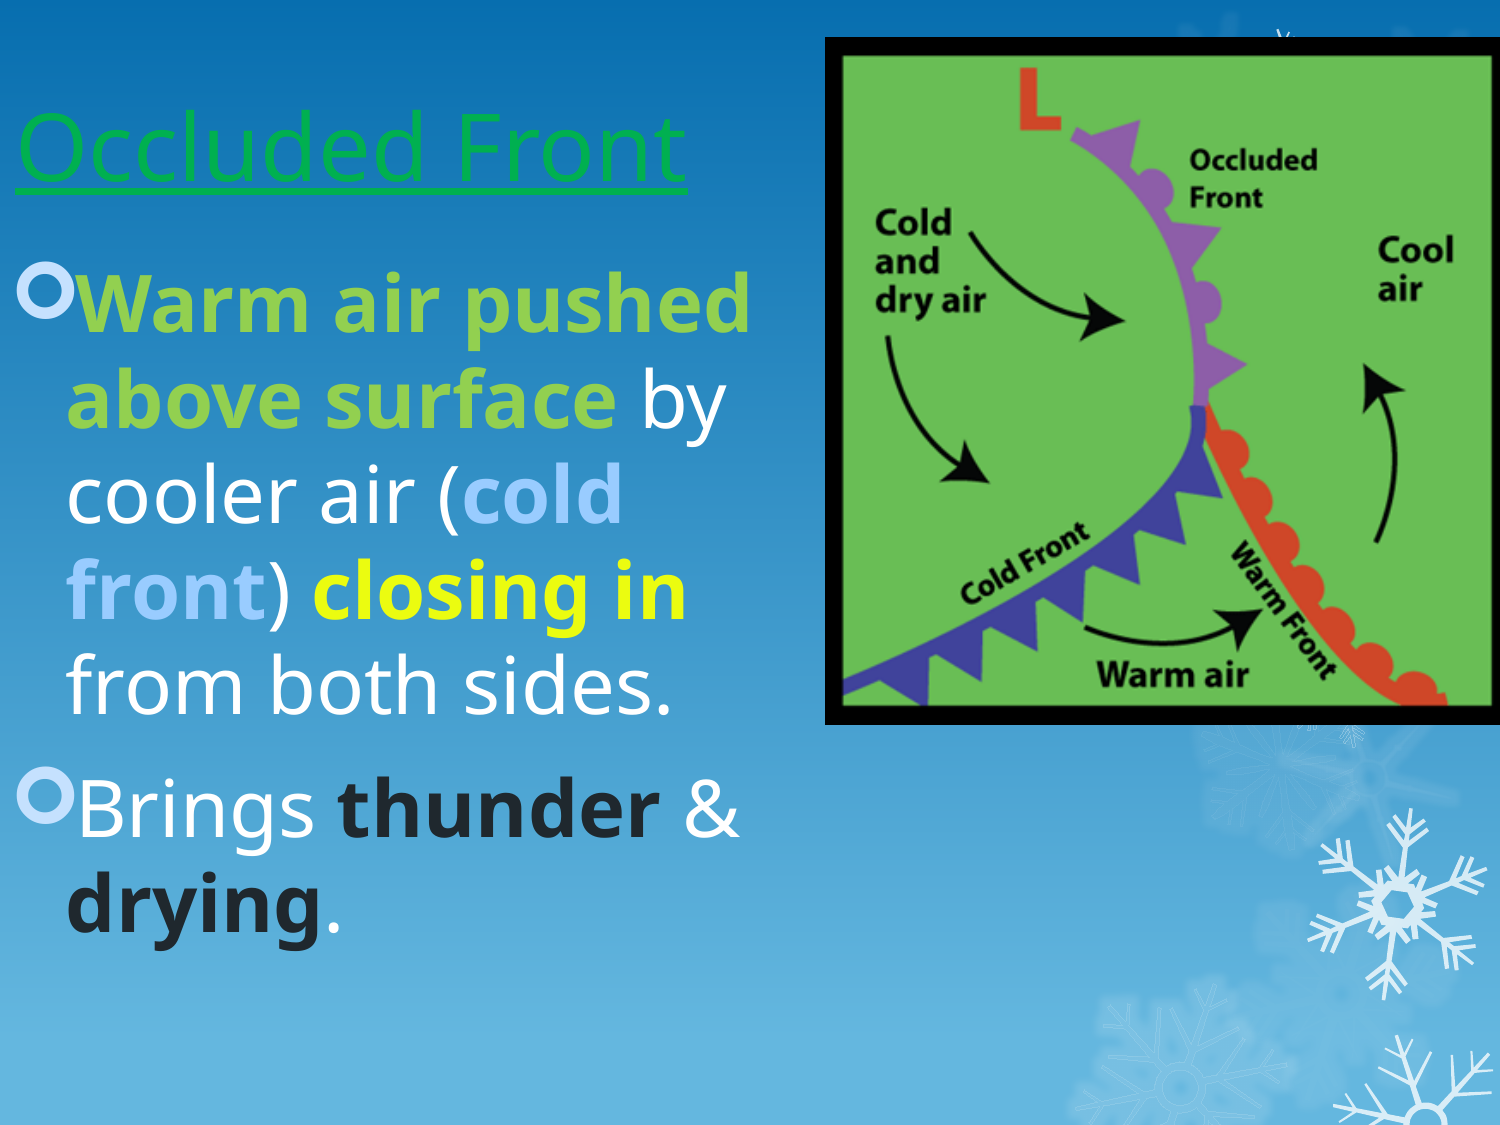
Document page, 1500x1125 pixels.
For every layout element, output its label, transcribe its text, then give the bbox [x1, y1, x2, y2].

list Warm air pushed above surface by cooler air (cold front) closing in from both sides. Brings thunder & drying. [0, 200, 796, 1120]
title Occluded Front [0, 0, 725, 200]
picture [824, 36, 1500, 726]
